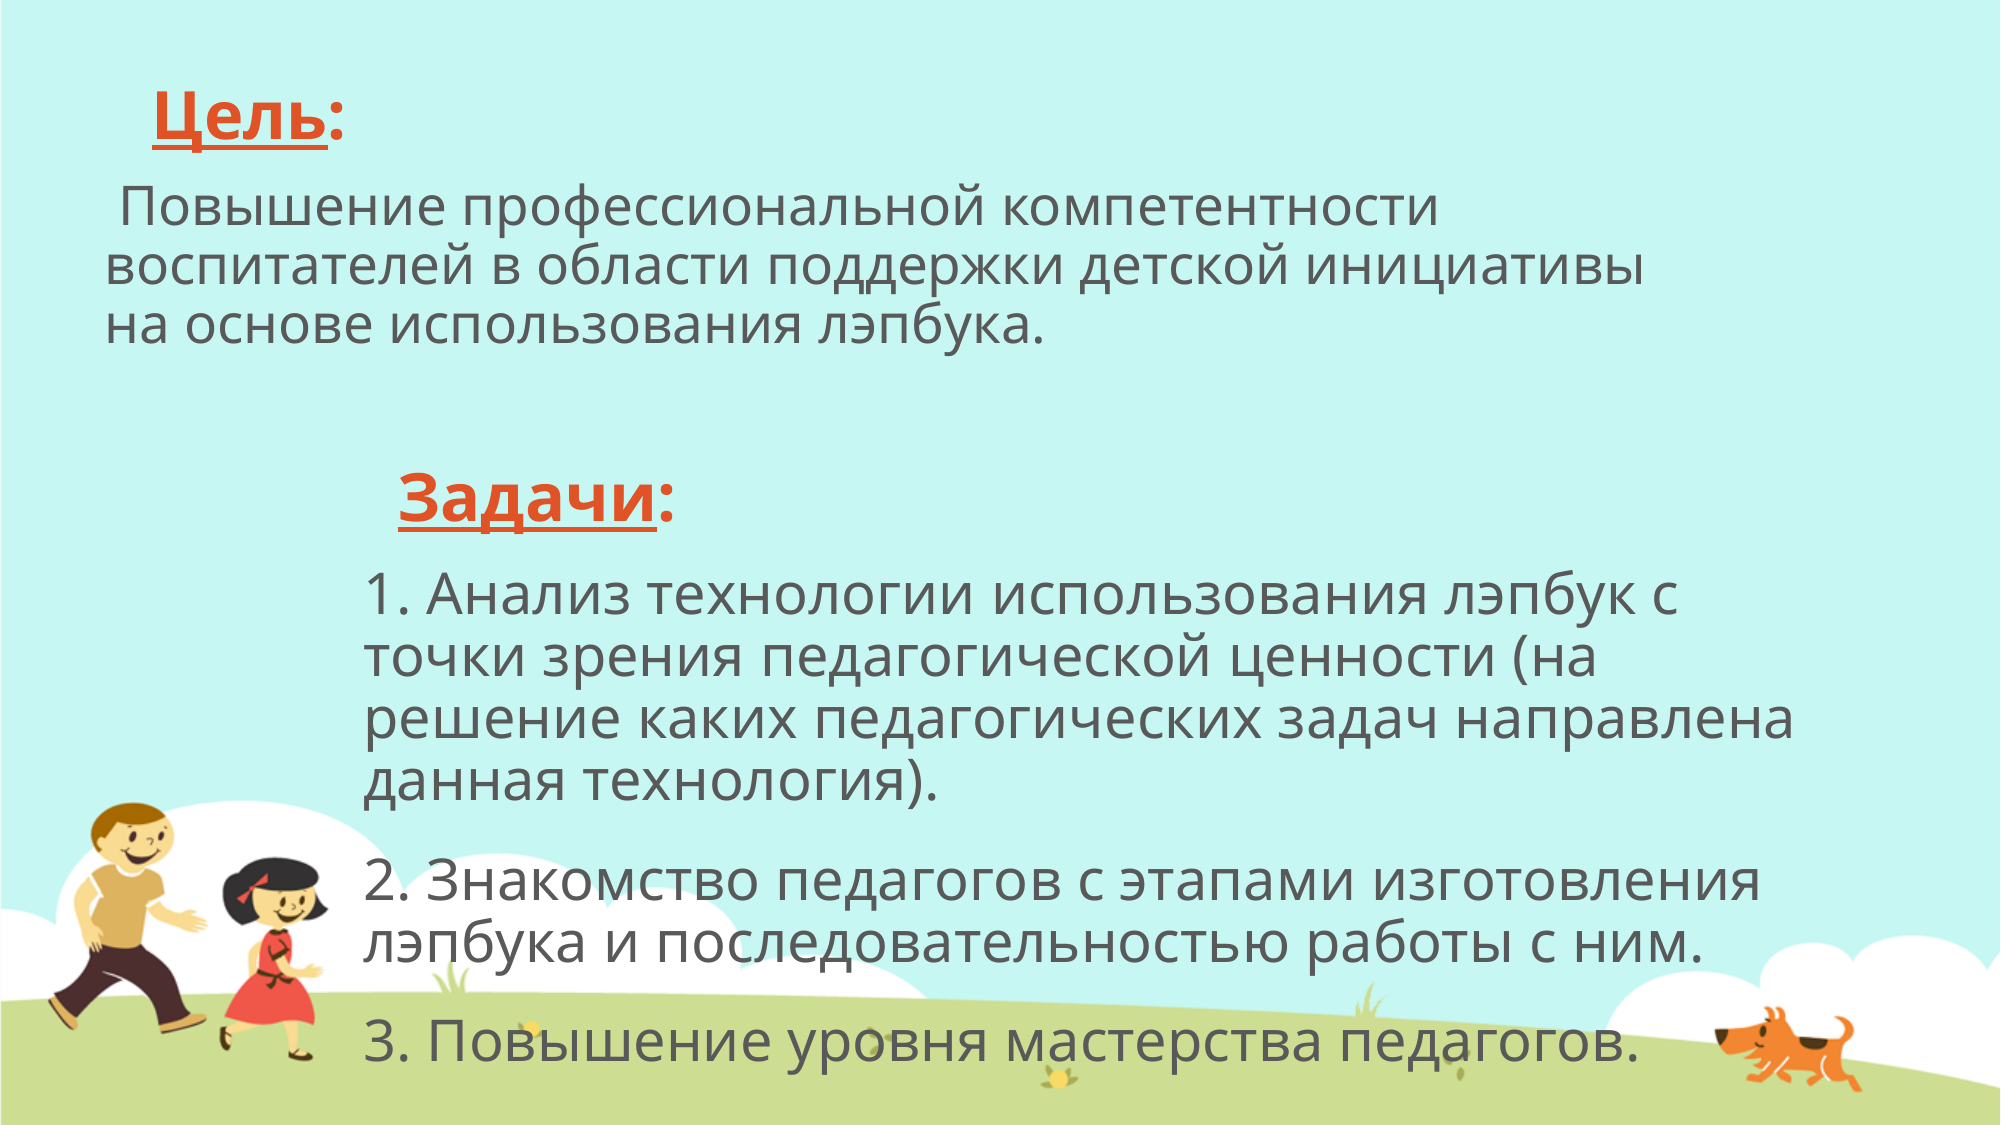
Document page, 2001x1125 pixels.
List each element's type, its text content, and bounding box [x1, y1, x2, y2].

list Повышение профессиональной компетентности воспитателей в области поддержки детской инициативы на основе использования лэпбука. [82, 170, 1722, 364]
picture [0, 0, 2001, 1125]
list 1. Анализ технологии использования лэпбук с точки зрения педагогической ценности (на решение каких педагогических задач направлена данная технология). 2. Знакомство педагогов с этапами изготовления лэпбука и последовательностью работы с ним. 3. Повышение уровня мастерства педагогов. [341, 556, 1823, 1084]
list Цель: [136, 65, 587, 170]
list Задачи: [382, 491, 698, 556]
